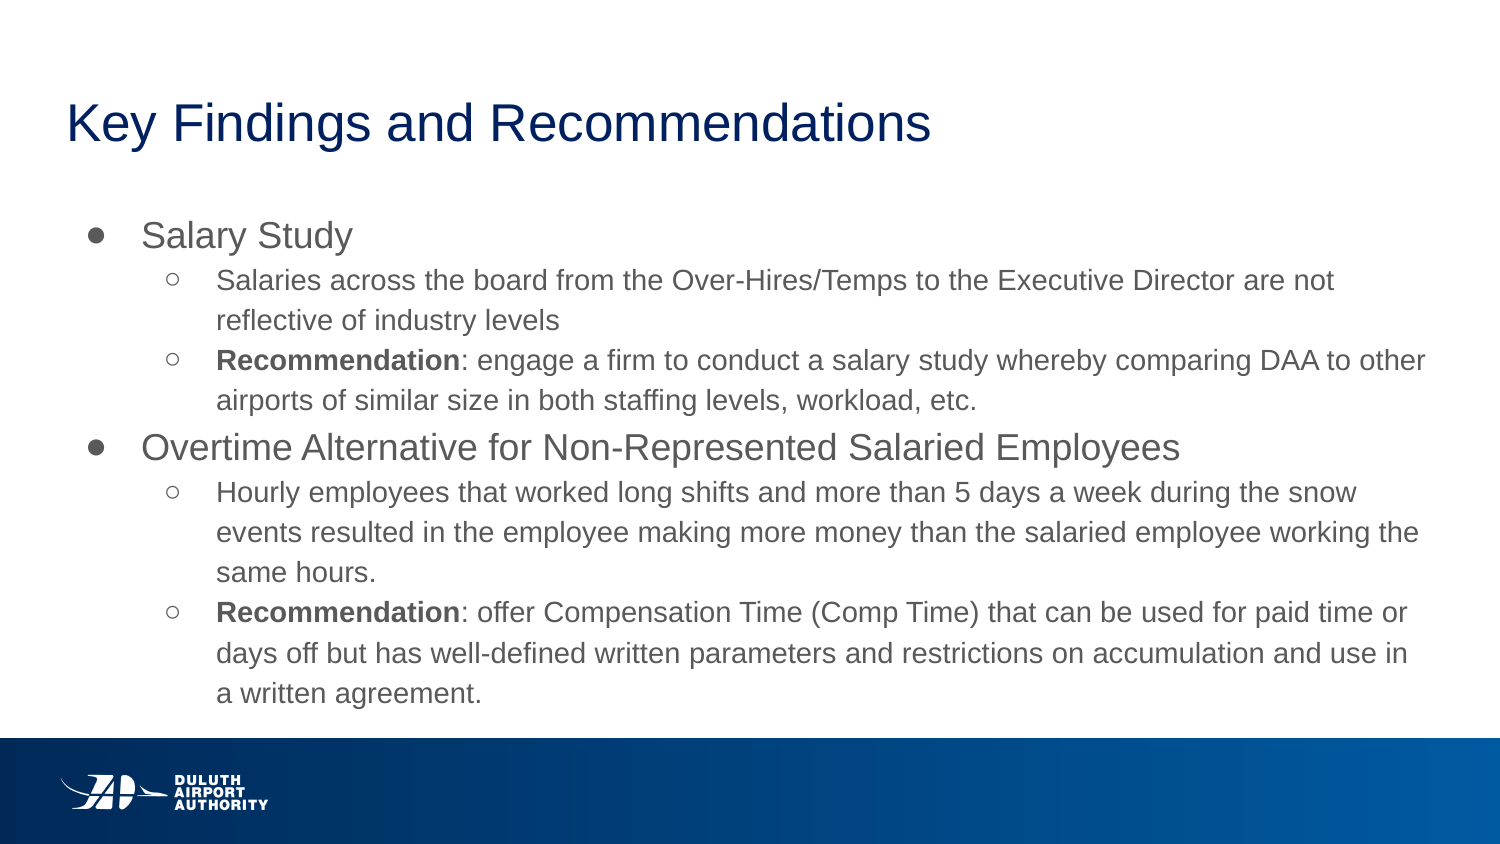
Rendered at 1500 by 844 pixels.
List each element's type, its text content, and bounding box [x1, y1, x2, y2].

list Salary Study Salaries across the board from the Over-Hires/Temps to the Executive Director are not reflective of industry levels Recommendation: engage a firm to conduct a salary study whereby comparing DAA to other airports of similar size in both staffing levels, workload, etc. Overtime Alternative for Non-Represented Salaried Employees Hourly employees that worked long shifts and more than 5 days a week during the snow events resulted in the employee making more money than the salaried employee working the same hours. Recommendation: offer Compensation Time (Comp Time) that can be used for paid time or days off but has well-defined written parameters and restrictions on accumulation and use in a written agreement. [51, 189, 1449, 750]
picture [51, 763, 285, 821]
title Key Findings and Recommendations [51, 72, 1449, 167]
